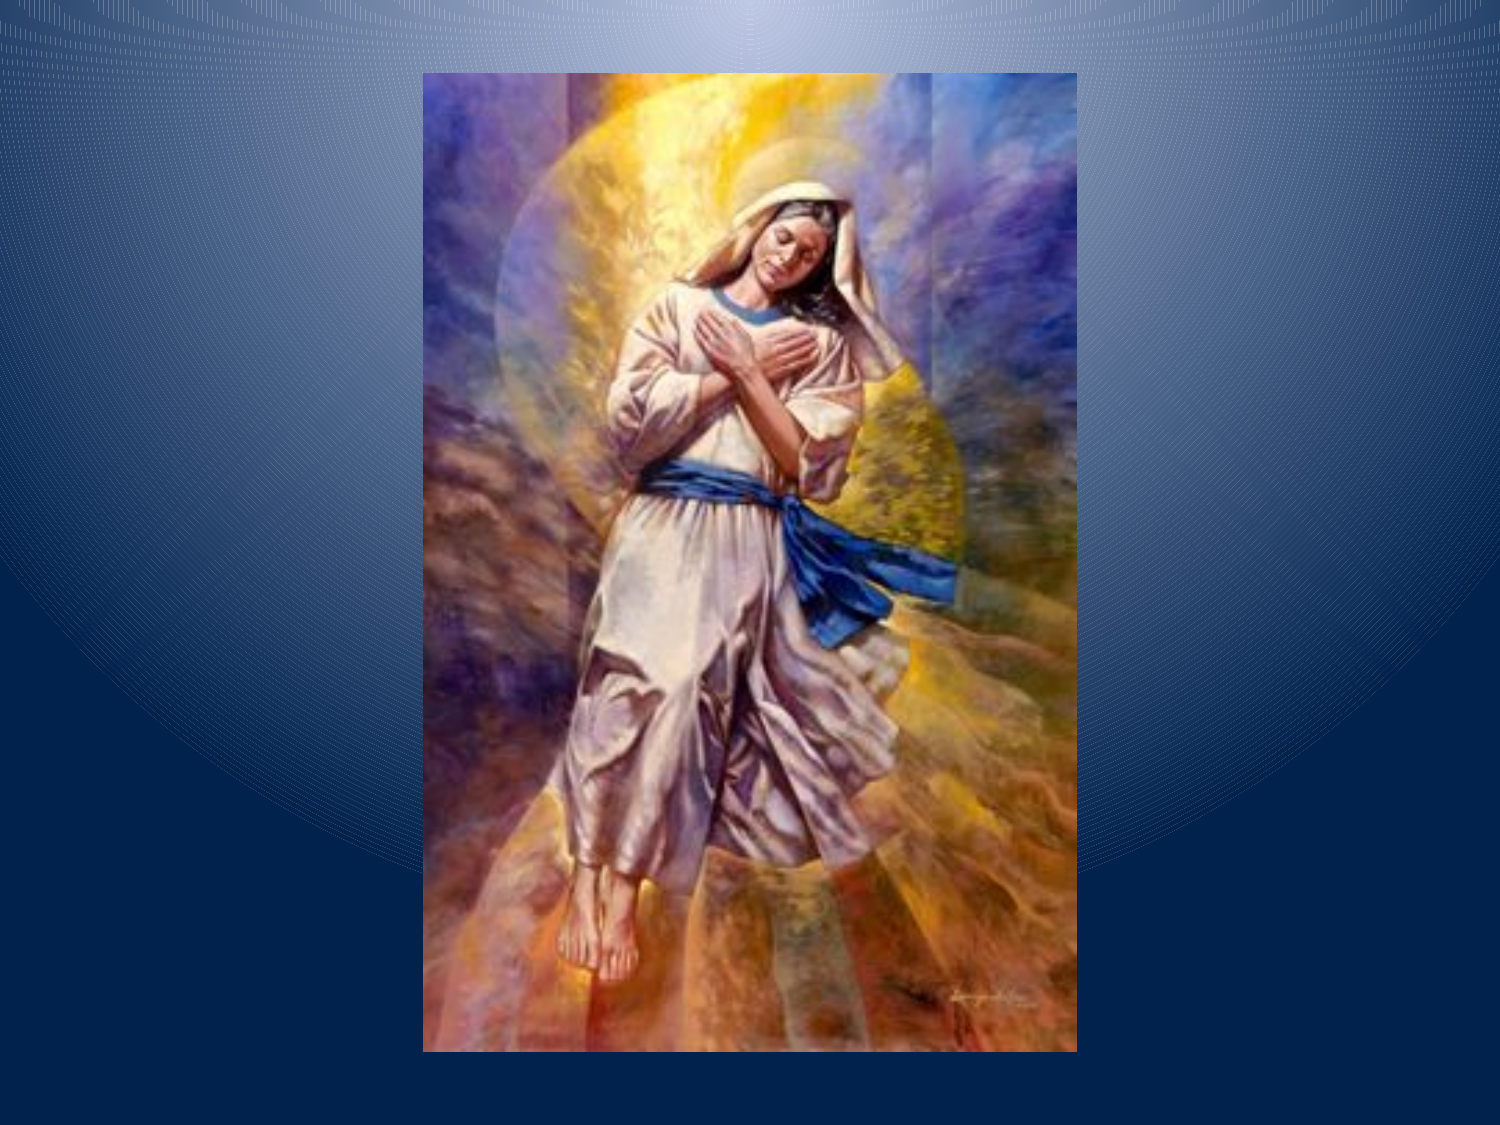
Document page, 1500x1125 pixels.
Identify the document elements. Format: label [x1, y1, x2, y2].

picture [422, 73, 1078, 1052]
